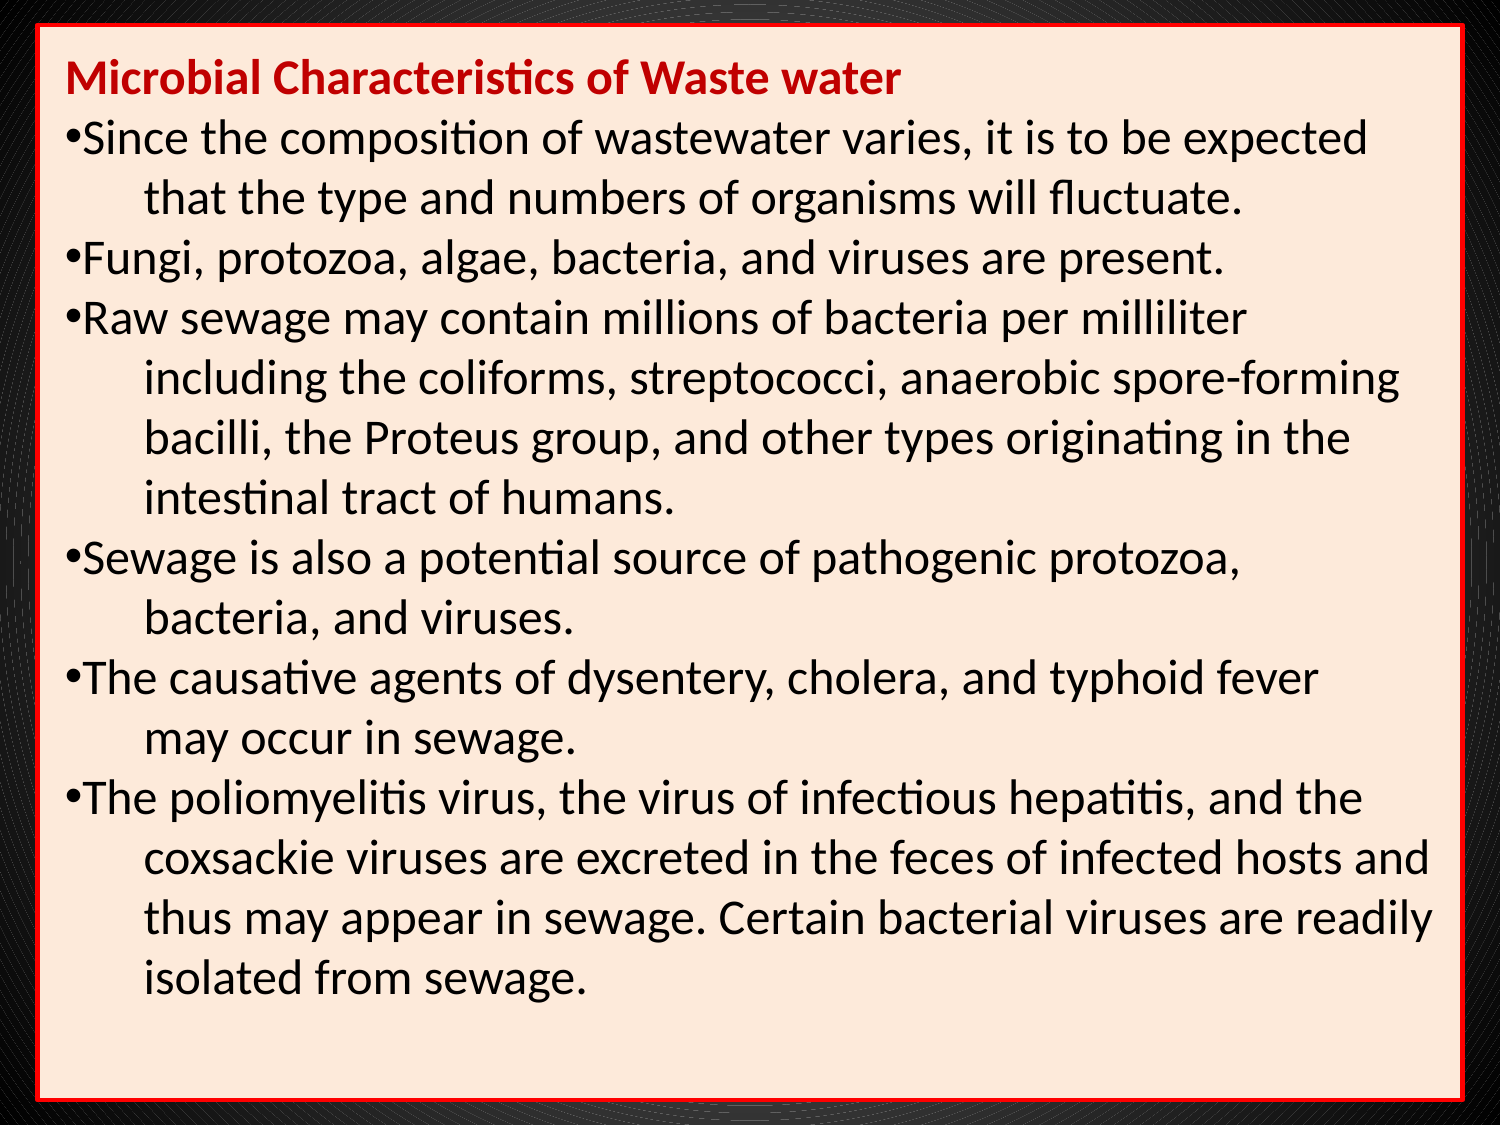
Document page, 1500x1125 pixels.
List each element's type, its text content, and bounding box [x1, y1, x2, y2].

text_box [35, 23, 1464, 1102]
text_box Microbial Characteristics of Waste water Since the composition of wastewater varies, it is to be expected that the type and numbers of organisms will fluctuate. Fungi, protozoa, algae, bacteria, and viruses are present. Raw sewage may contain millions of bacteria per milliliter including the coliforms, streptococci, anaerobic spore-forming bacilli, the Proteus group, and other types originating in the intestinal tract of humans. Sewage is also a potential source of pathogenic protozoa, bacteria, and viruses. The causative agents of dysentery, cholera, and typhoid fever may occur in sewage. The poliomyelitis virus, the virus of infectious hepatitis, and the coxsackie viruses are excreted in the feces of infected hosts and thus may appear in sewage. Certain bacterial viruses are readily isolated from sewage. [50, 37, 1450, 1013]
